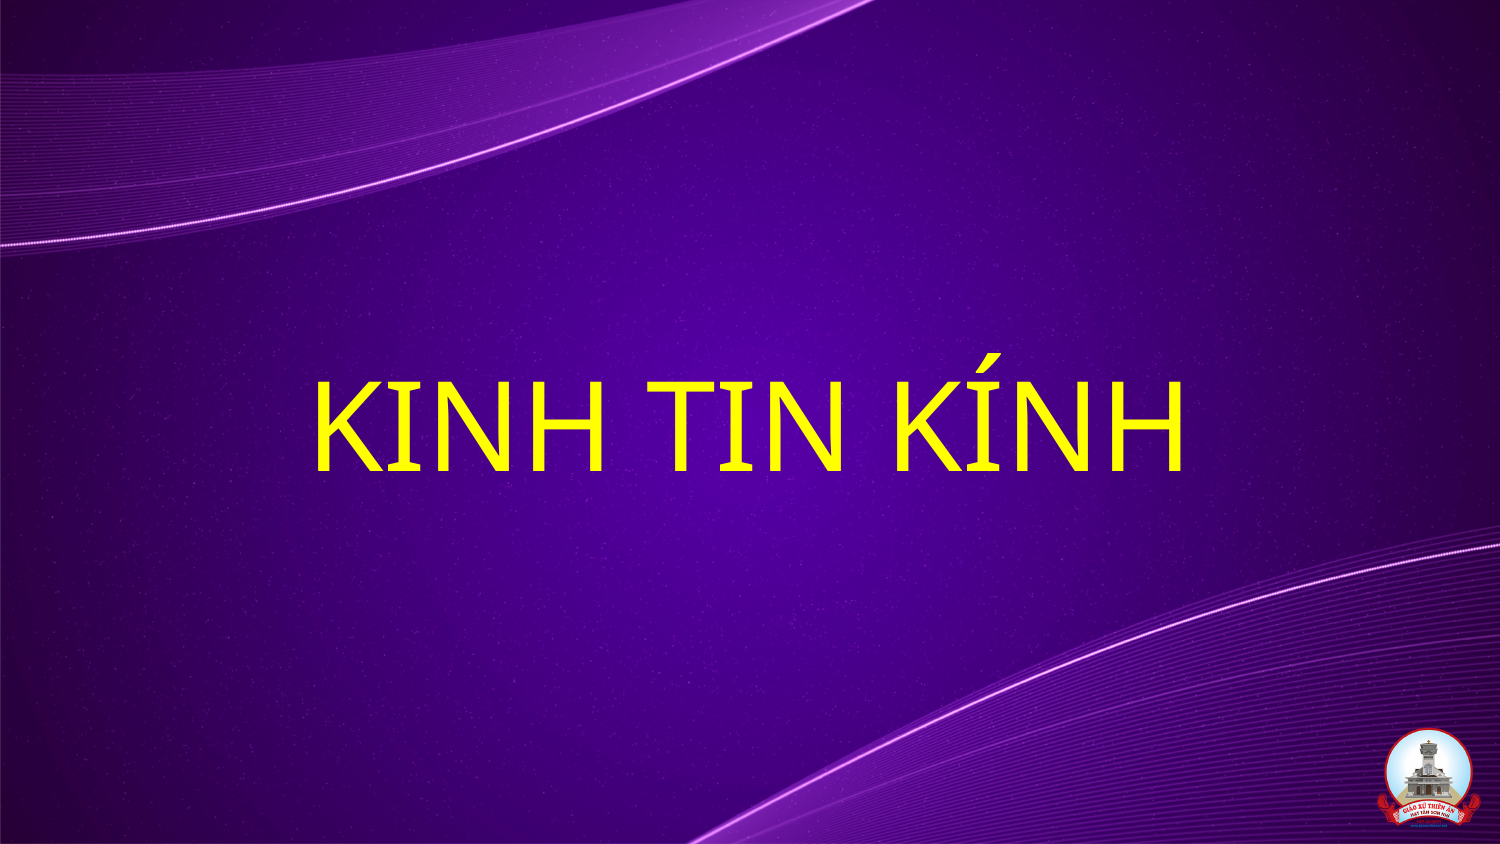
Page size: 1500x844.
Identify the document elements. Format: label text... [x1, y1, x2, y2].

title KINH TIN KÍNH [0, 0, 1500, 844]
